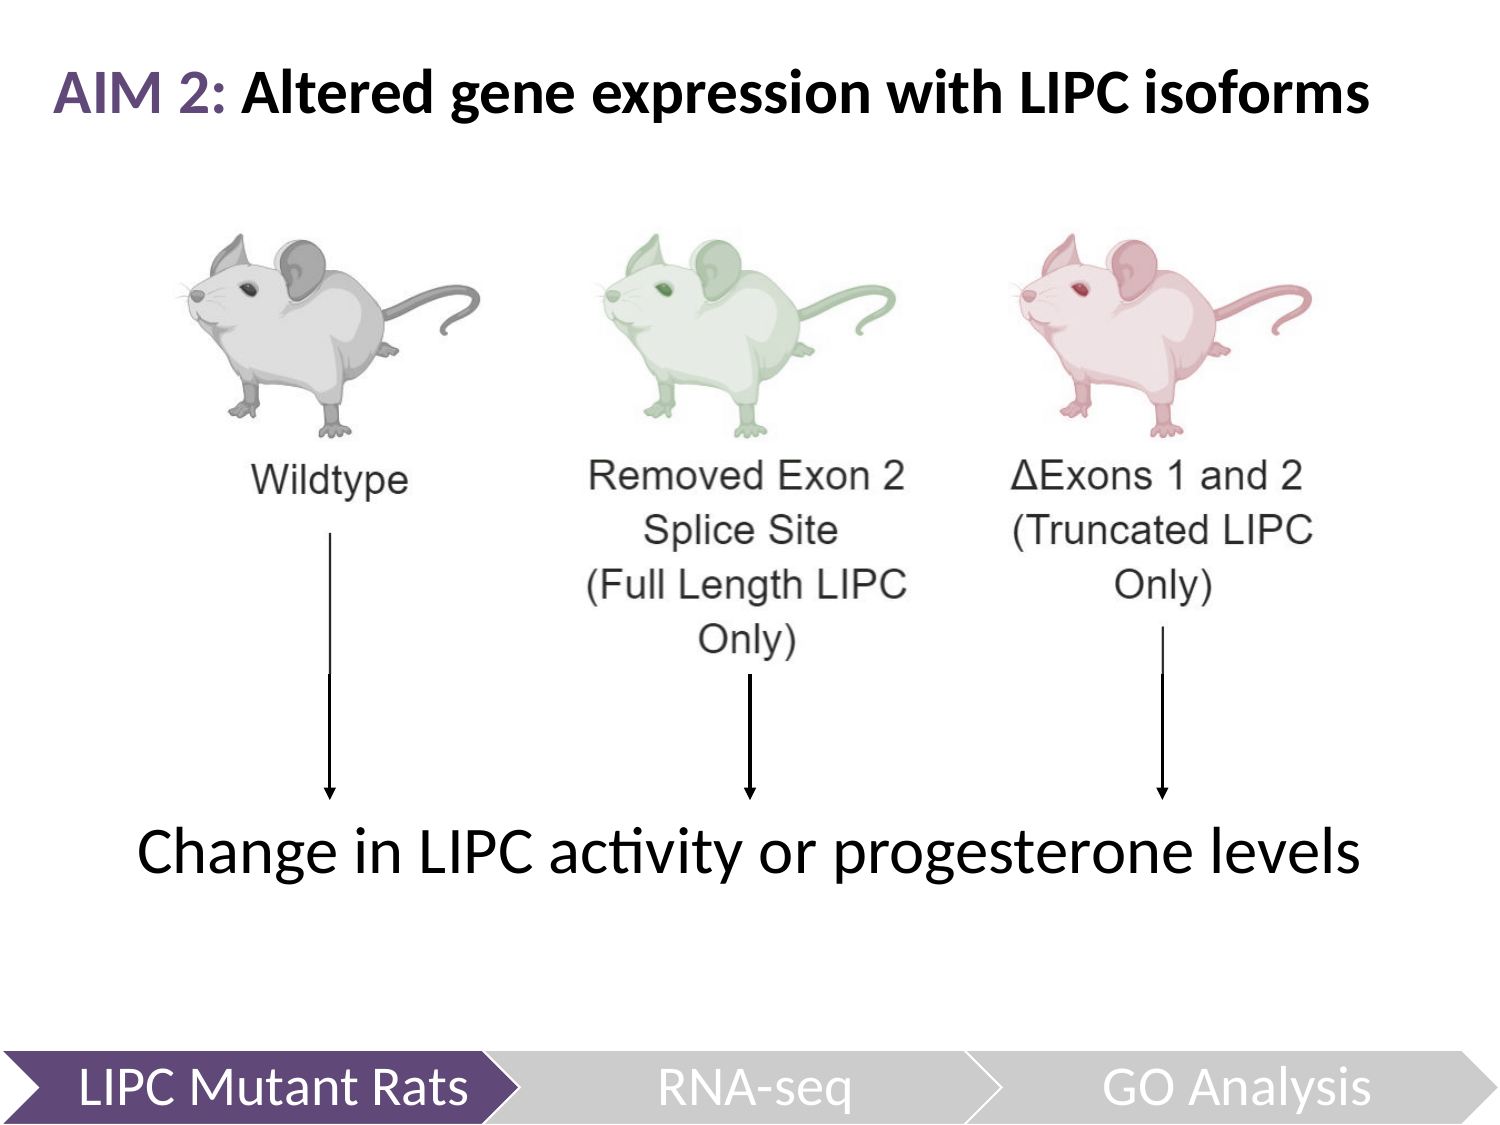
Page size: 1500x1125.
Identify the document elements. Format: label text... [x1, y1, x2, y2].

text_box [0, 1049, 1500, 1125]
text_box Change in LIPC activity or progesterone levels [43, 799, 1457, 895]
text_box AIM 2: Altered gene expression with LIPC isoforms [38, 32, 1463, 155]
picture [165, 210, 1335, 674]
